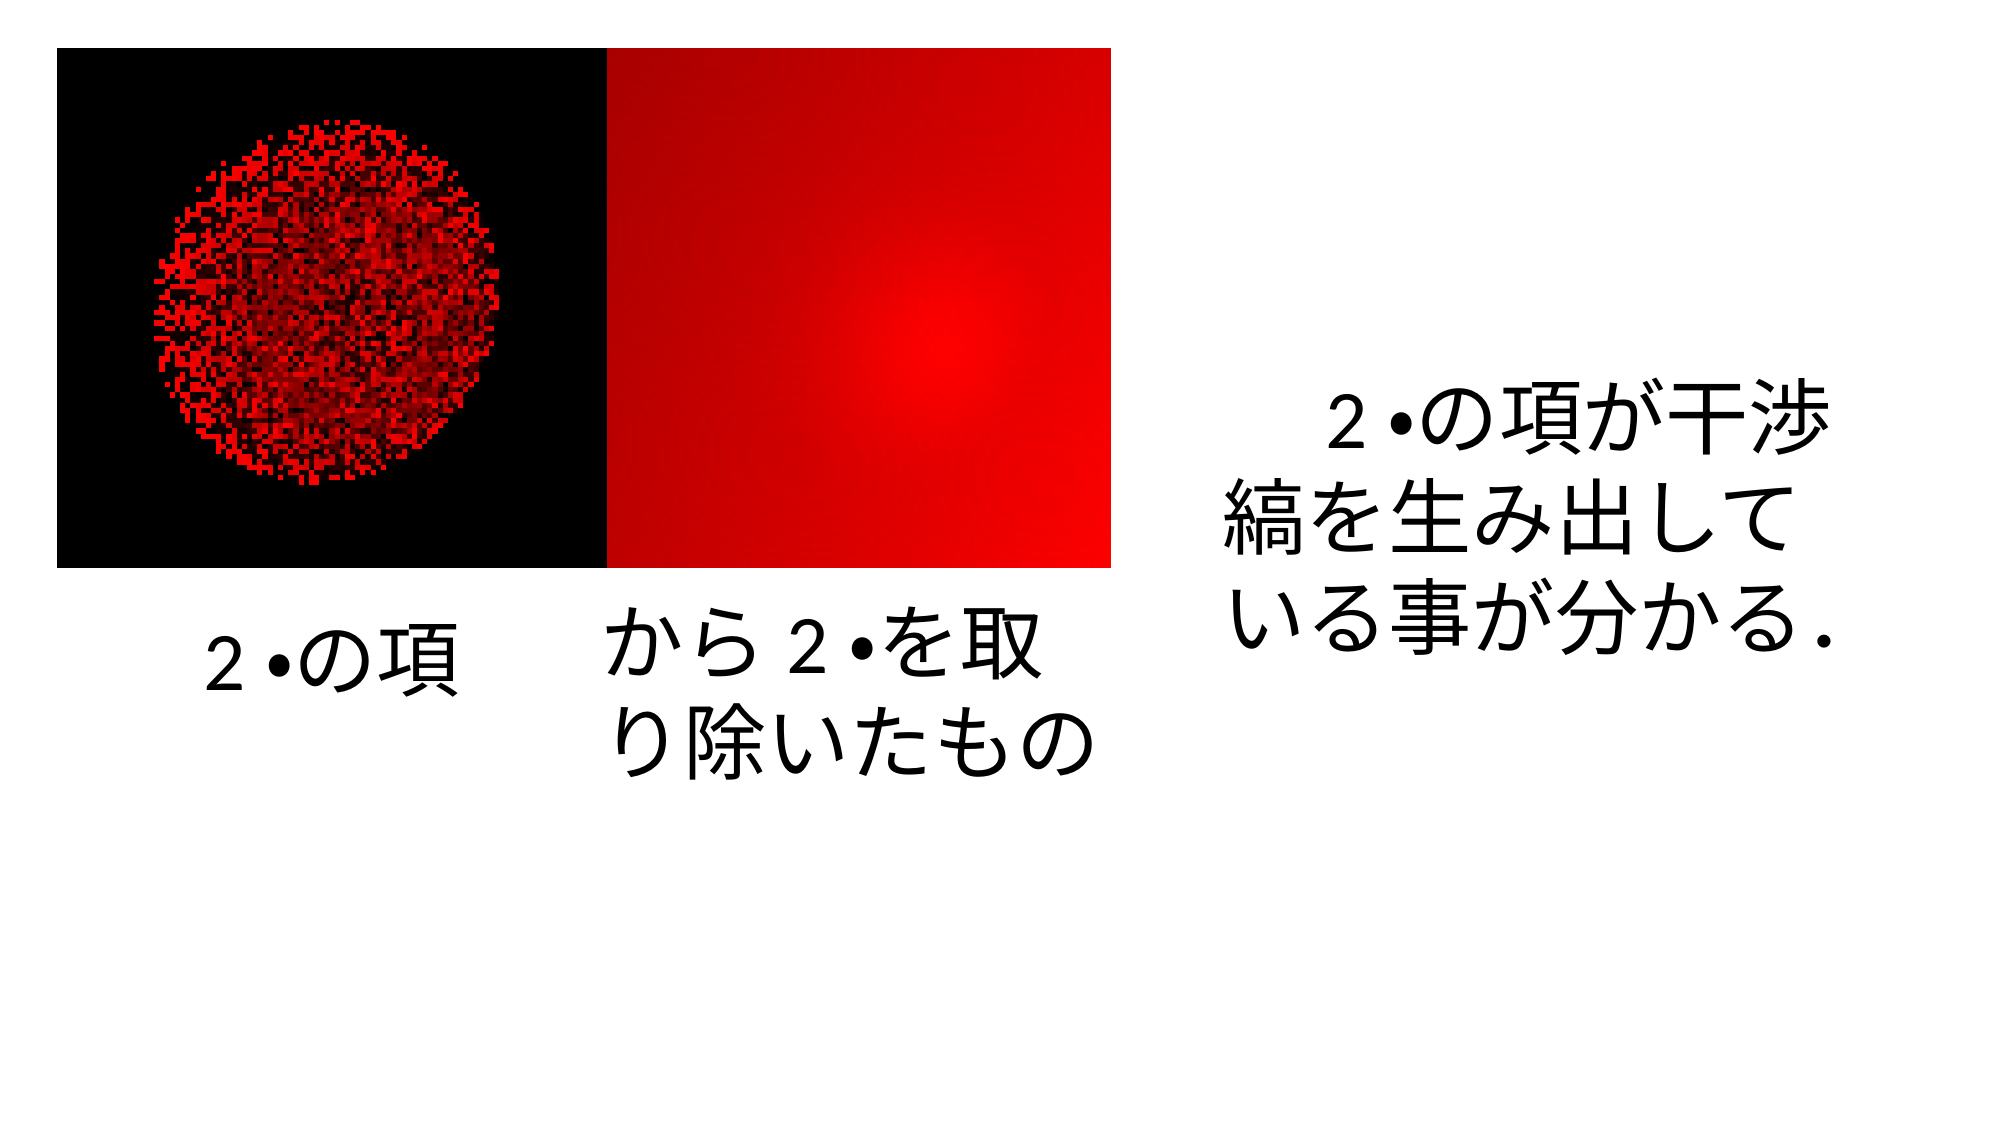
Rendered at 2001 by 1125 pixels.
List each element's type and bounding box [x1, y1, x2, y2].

picture [57, 48, 1111, 568]
